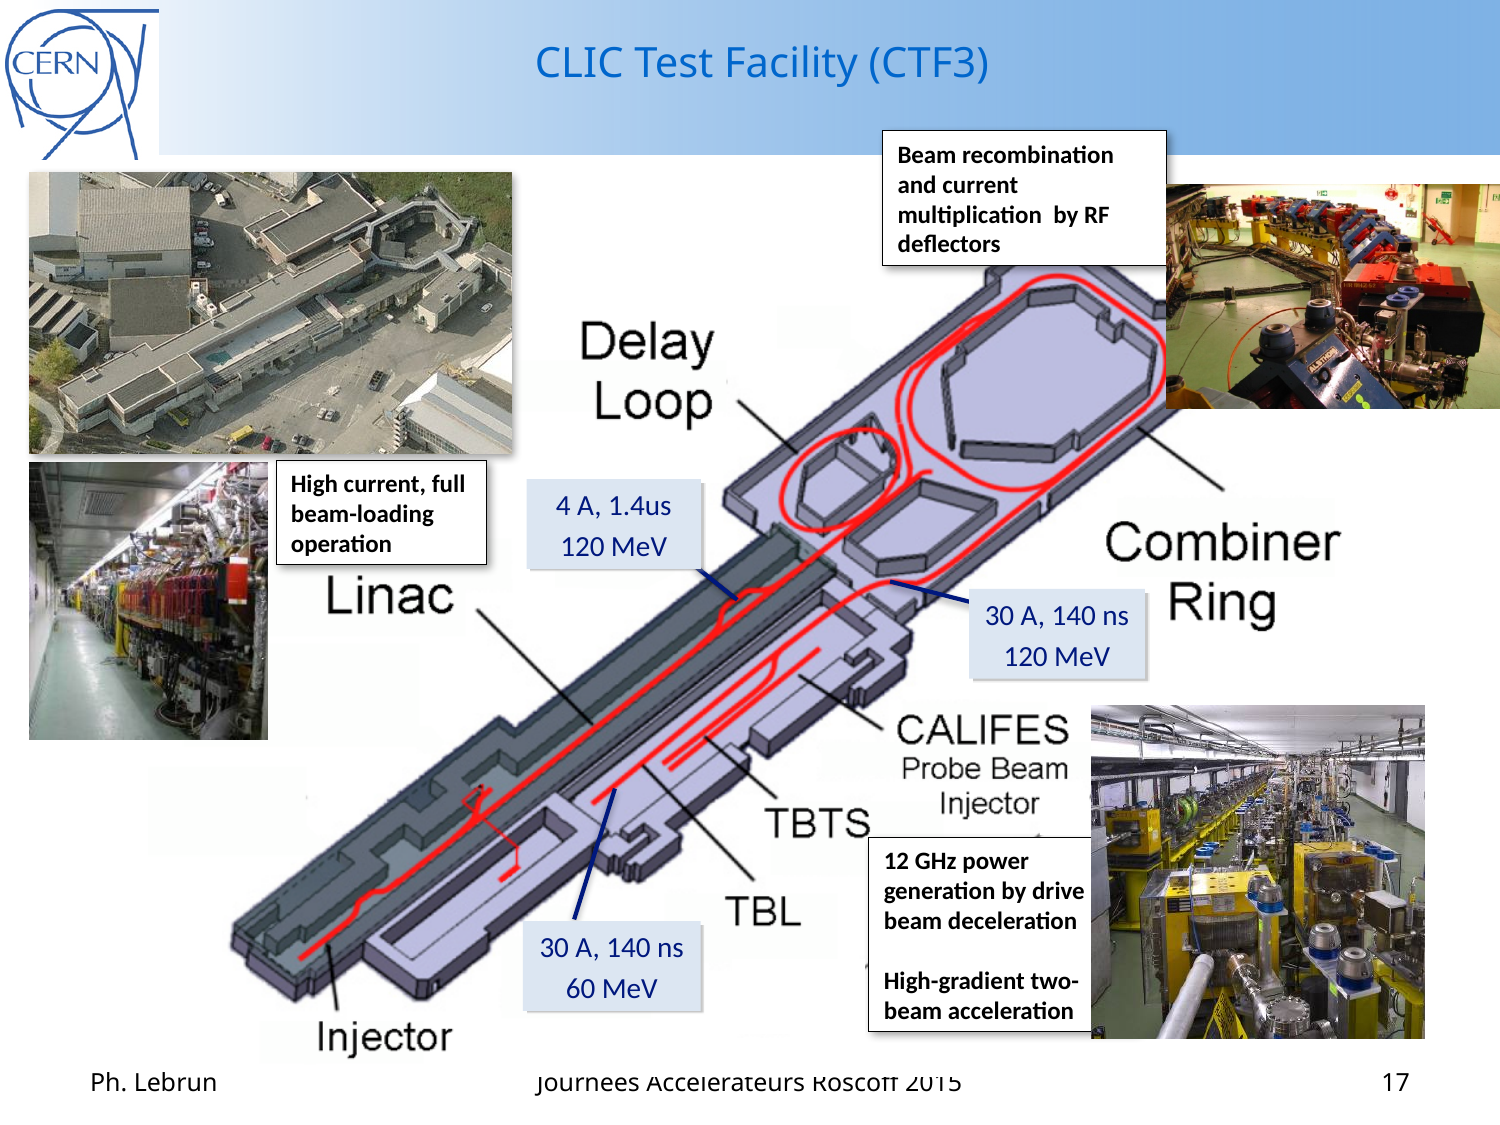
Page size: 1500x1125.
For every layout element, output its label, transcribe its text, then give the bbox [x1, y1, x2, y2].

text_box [528, 833, 661, 875]
footer Journées Accélérateurs Roscoff 2015 [512, 1084, 988, 1103]
picture [5, 9, 159, 160]
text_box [889, 581, 980, 605]
text_box Beam recombination and current multiplication by RF deflectors [882, 130, 1167, 191]
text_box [694, 565, 738, 601]
slide_number 17 [1074, 1058, 1426, 1103]
picture [29, 172, 1500, 1077]
title CLIC Test Facility (CTF3) [194, 18, 1330, 103]
slide_number Ph. Lebrun [74, 1058, 426, 1103]
